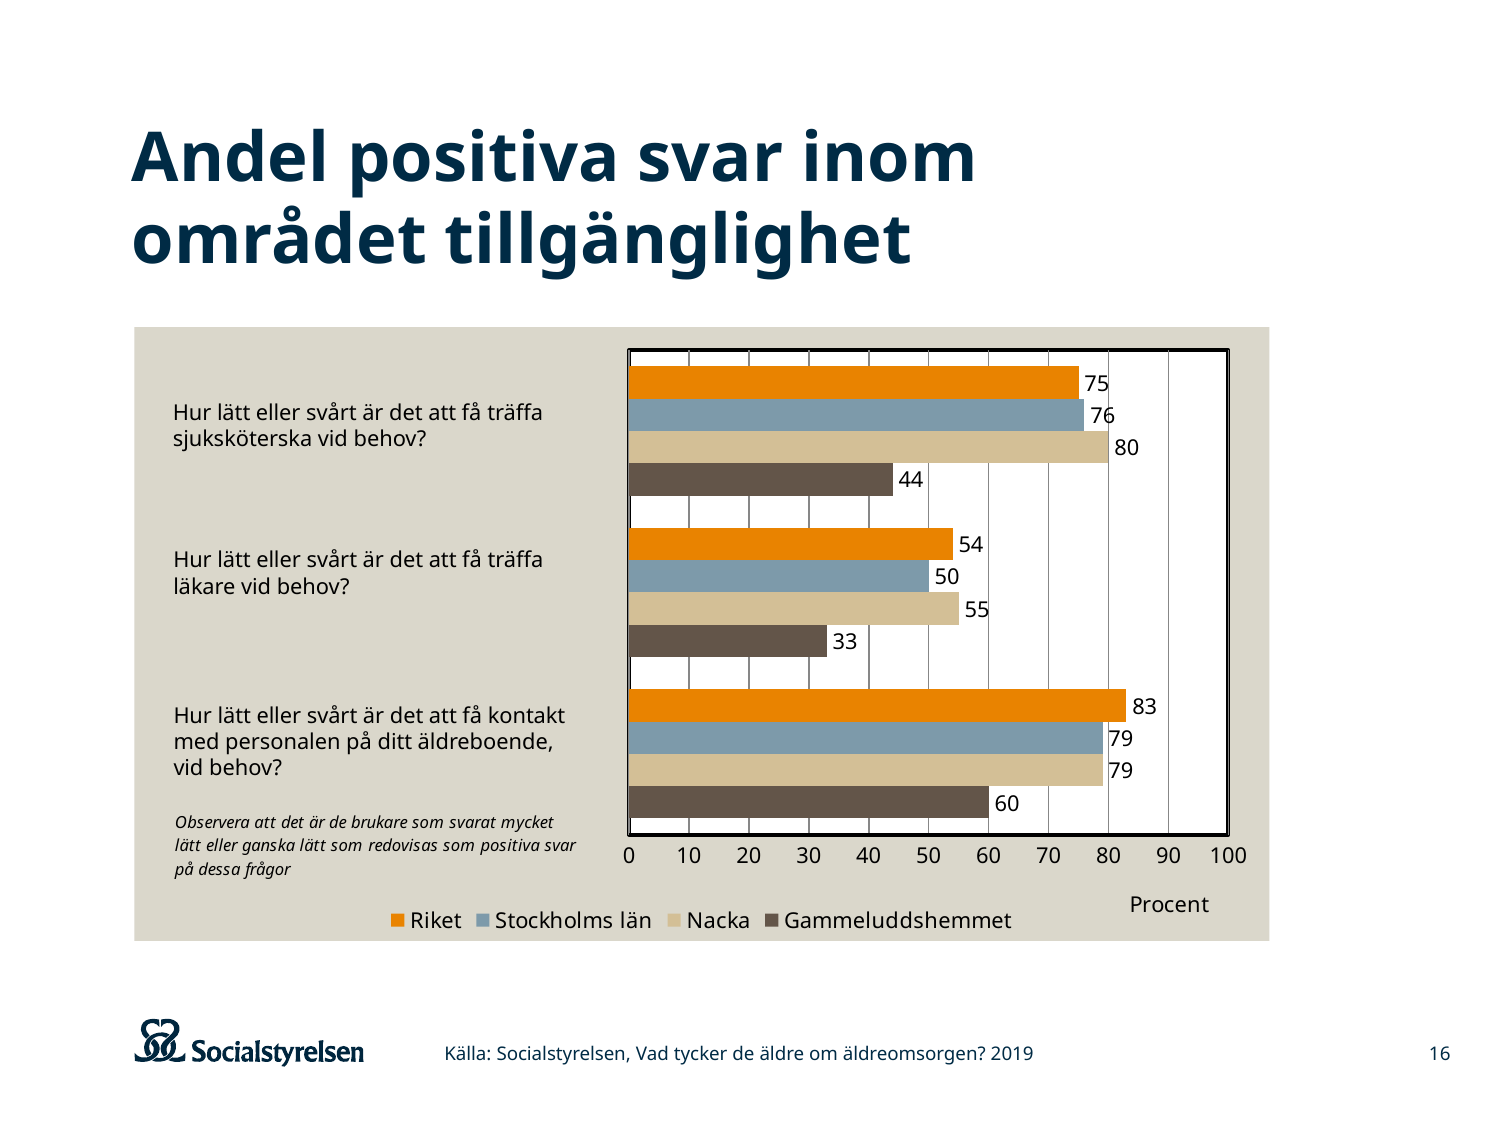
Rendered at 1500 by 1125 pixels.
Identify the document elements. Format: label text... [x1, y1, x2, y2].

footer Källa: Socialstyrelsen, Vad tycker de äldre om äldreomsorgen? 2019 [444, 1032, 1110, 1077]
slide_number 16 [1379, 1032, 1451, 1077]
chart [134, 326, 1270, 942]
title Andel positiva svar inom området tillgänglighet [131, 112, 1273, 326]
